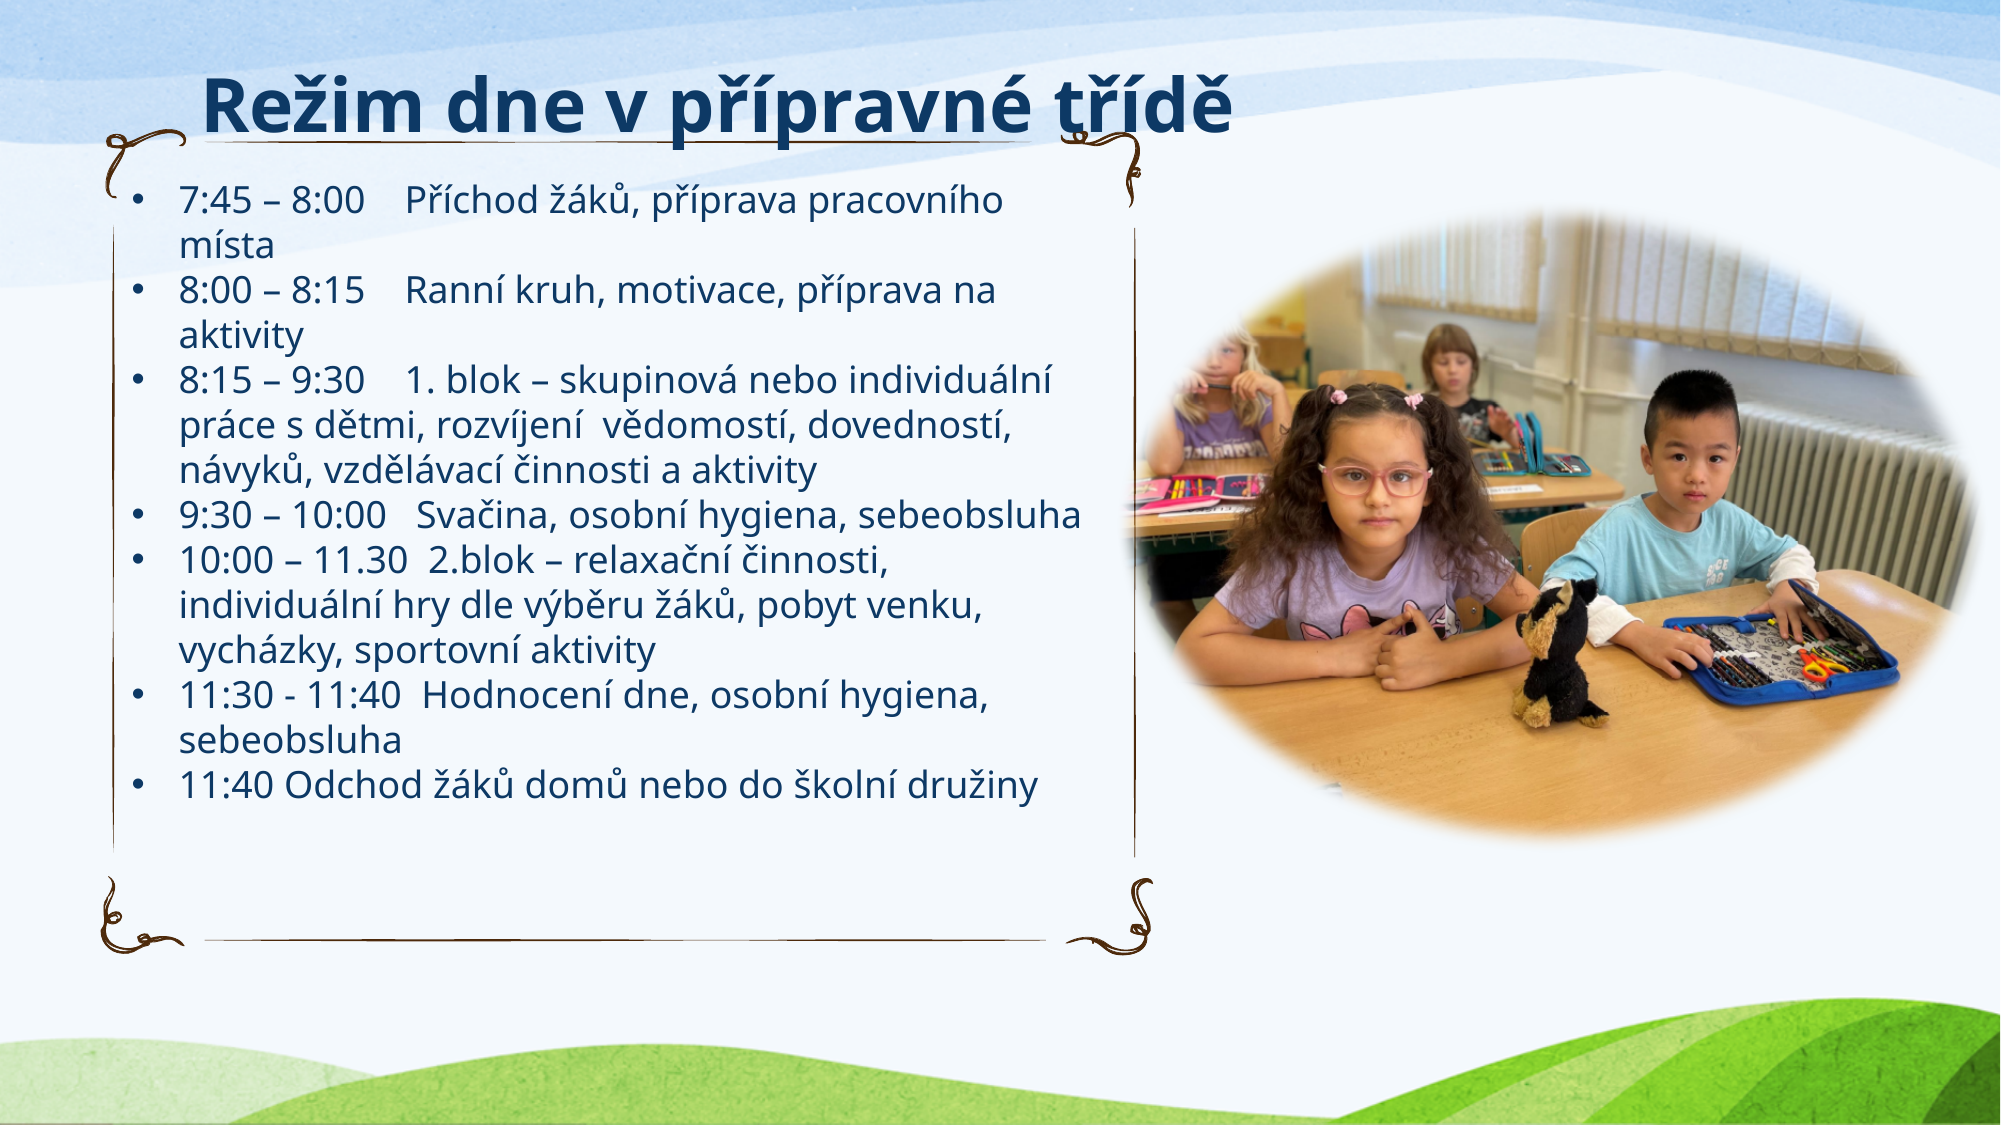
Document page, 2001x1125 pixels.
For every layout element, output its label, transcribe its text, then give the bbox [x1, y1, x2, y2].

title Režim dne v přípravné třídě [184, 13, 1883, 199]
text_box 7:45 – 8:00 Příchod žáků, příprava pracovního místa 8:00 – 8:15 Ranní kruh, motivace, příprava na aktivity 8:15 – 9:30 1. blok – skupinová nebo individuální práce s dětmi, rozvíjení vědomostí, dovedností, návyků, vzdělávací činnosti a aktivity 9:30 – 10:00 Svačina, osobní hygiena, sebeobsluha 10:00 – 11.30 2.blok – relaxační činnosti, individuální hry dle výběru žáků, pobyt venku, vycházky, sportovní aktivity 11:30 - 11:40 Hodnocení dne, osobní hygiena, sebeobsluha 11:40 Odchod žáků domů nebo do školní družiny [116, 168, 1117, 814]
picture [0, 0, 2001, 1125]
